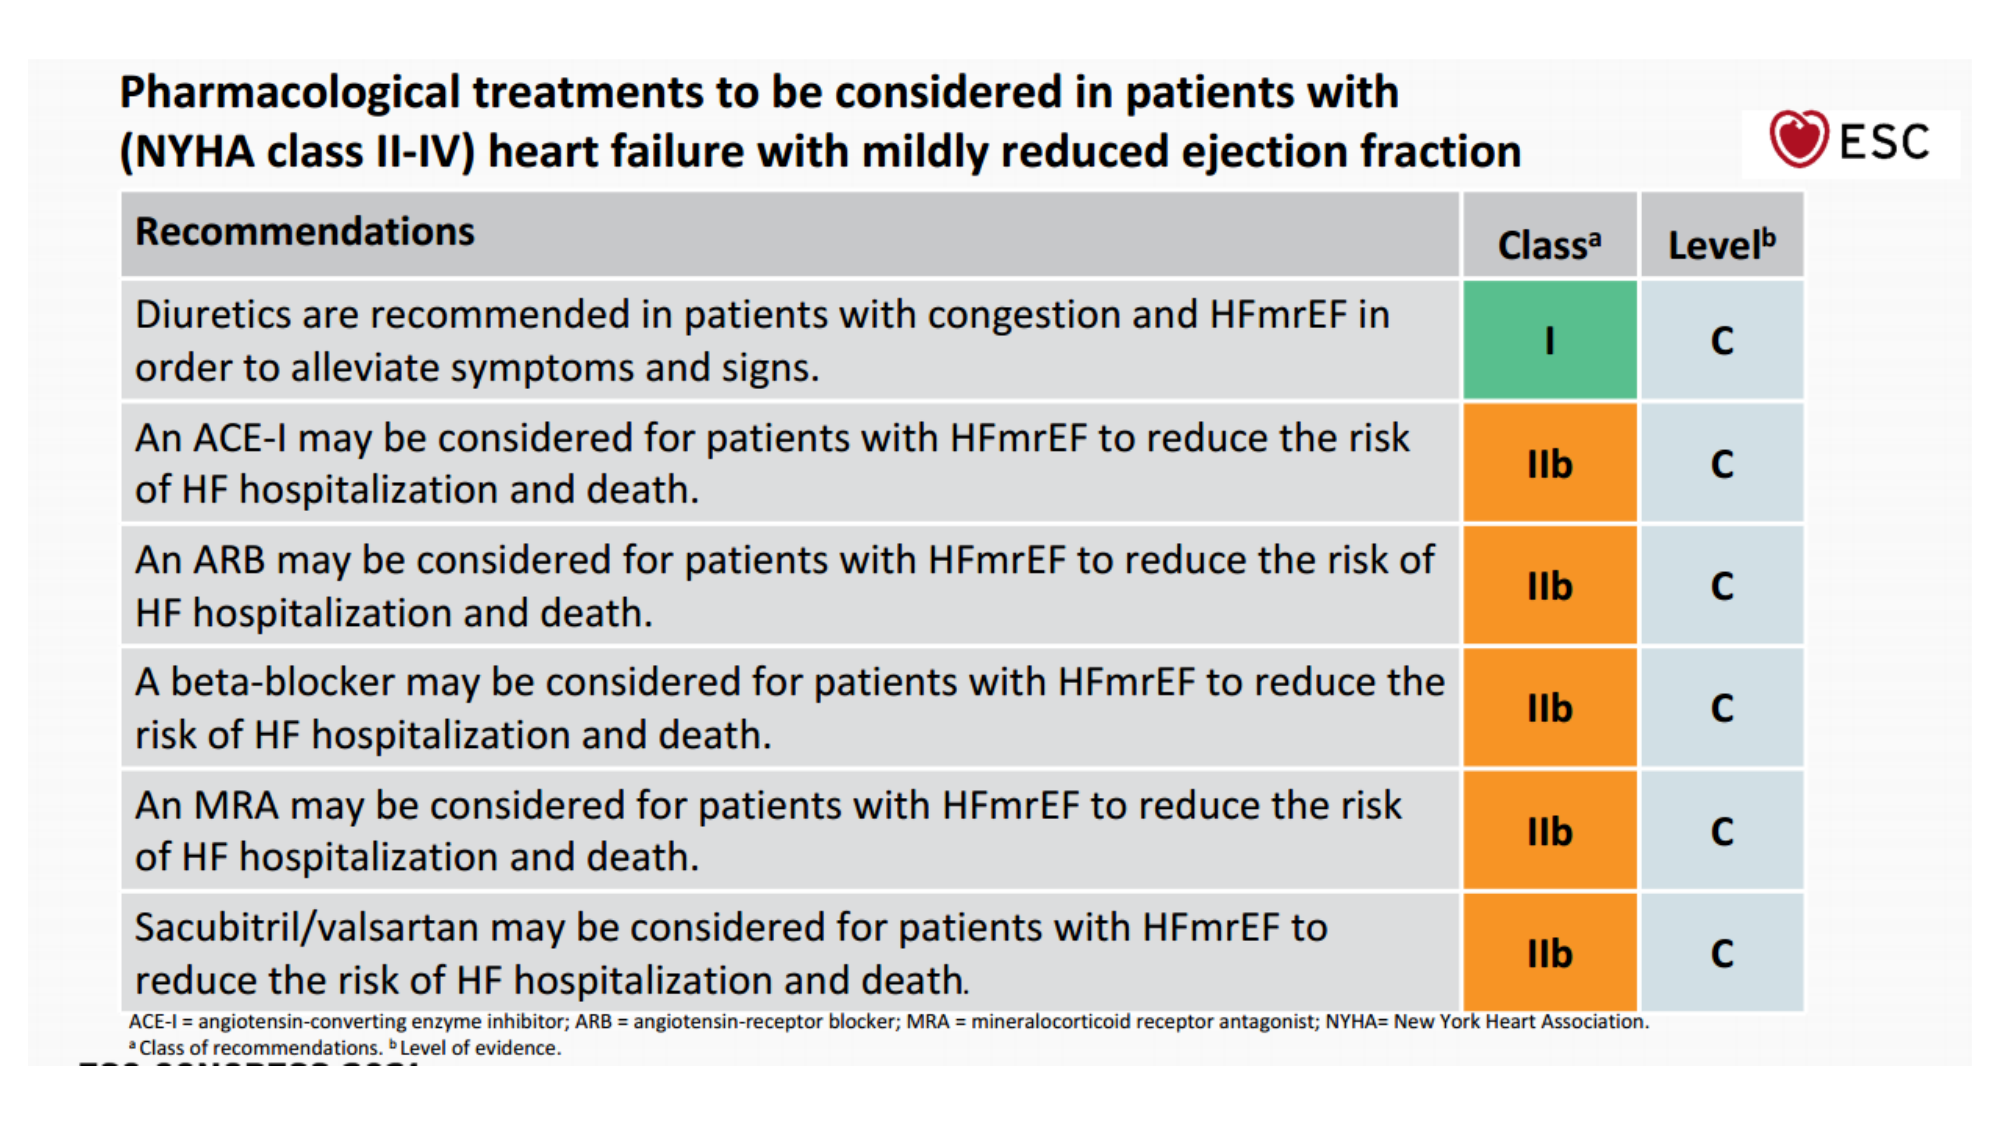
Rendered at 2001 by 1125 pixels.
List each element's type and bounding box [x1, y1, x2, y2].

picture [28, 58, 1972, 1066]
